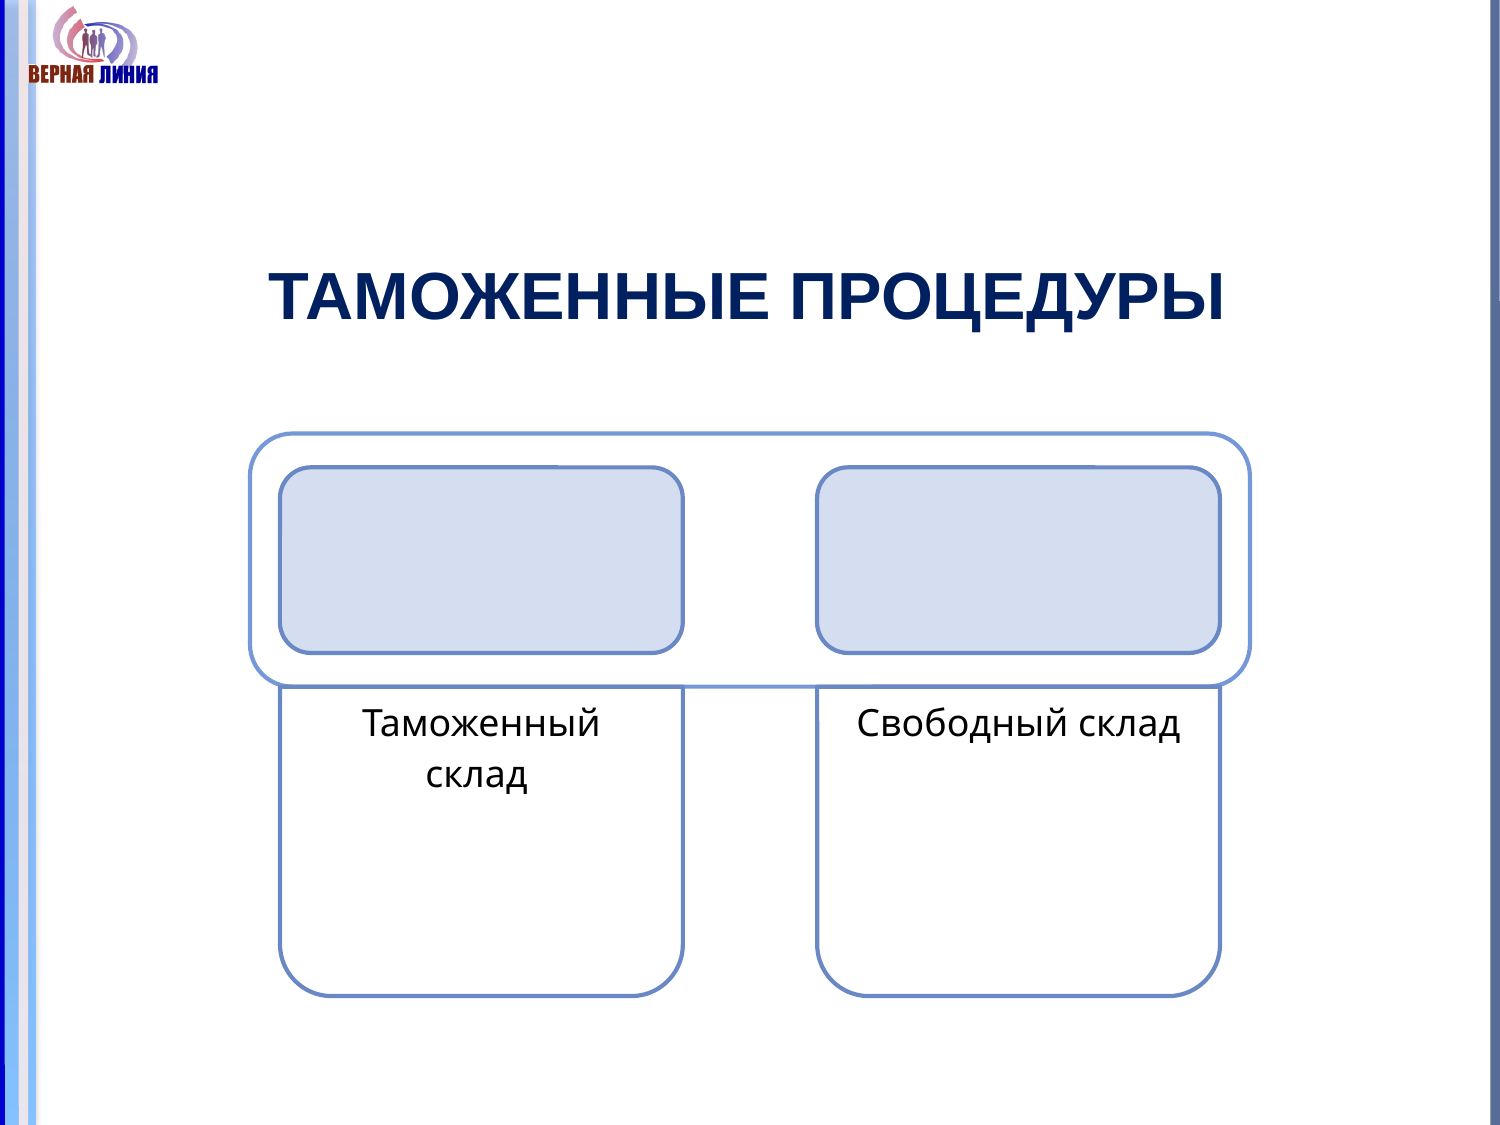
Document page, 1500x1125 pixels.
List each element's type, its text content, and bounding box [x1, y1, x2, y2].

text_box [249, 433, 1251, 997]
picture [23, 0, 164, 89]
title Таможенные процедуры [241, 105, 1254, 417]
